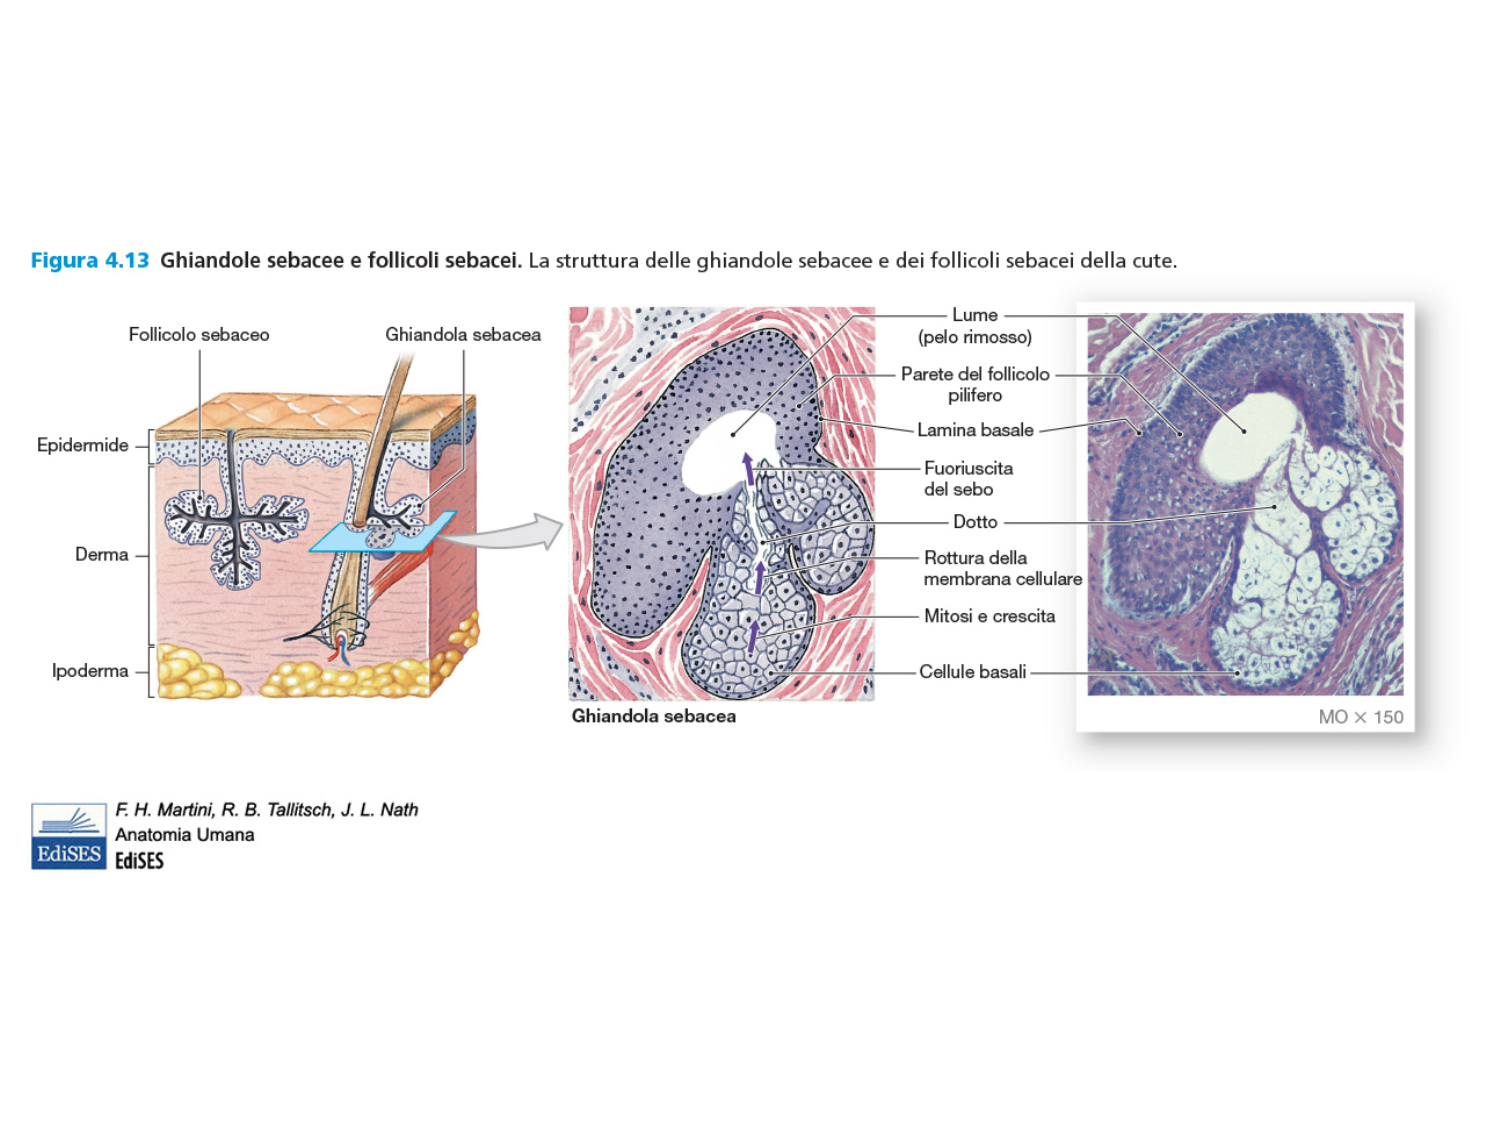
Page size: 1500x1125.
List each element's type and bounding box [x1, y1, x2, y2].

picture [0, 220, 1500, 905]
